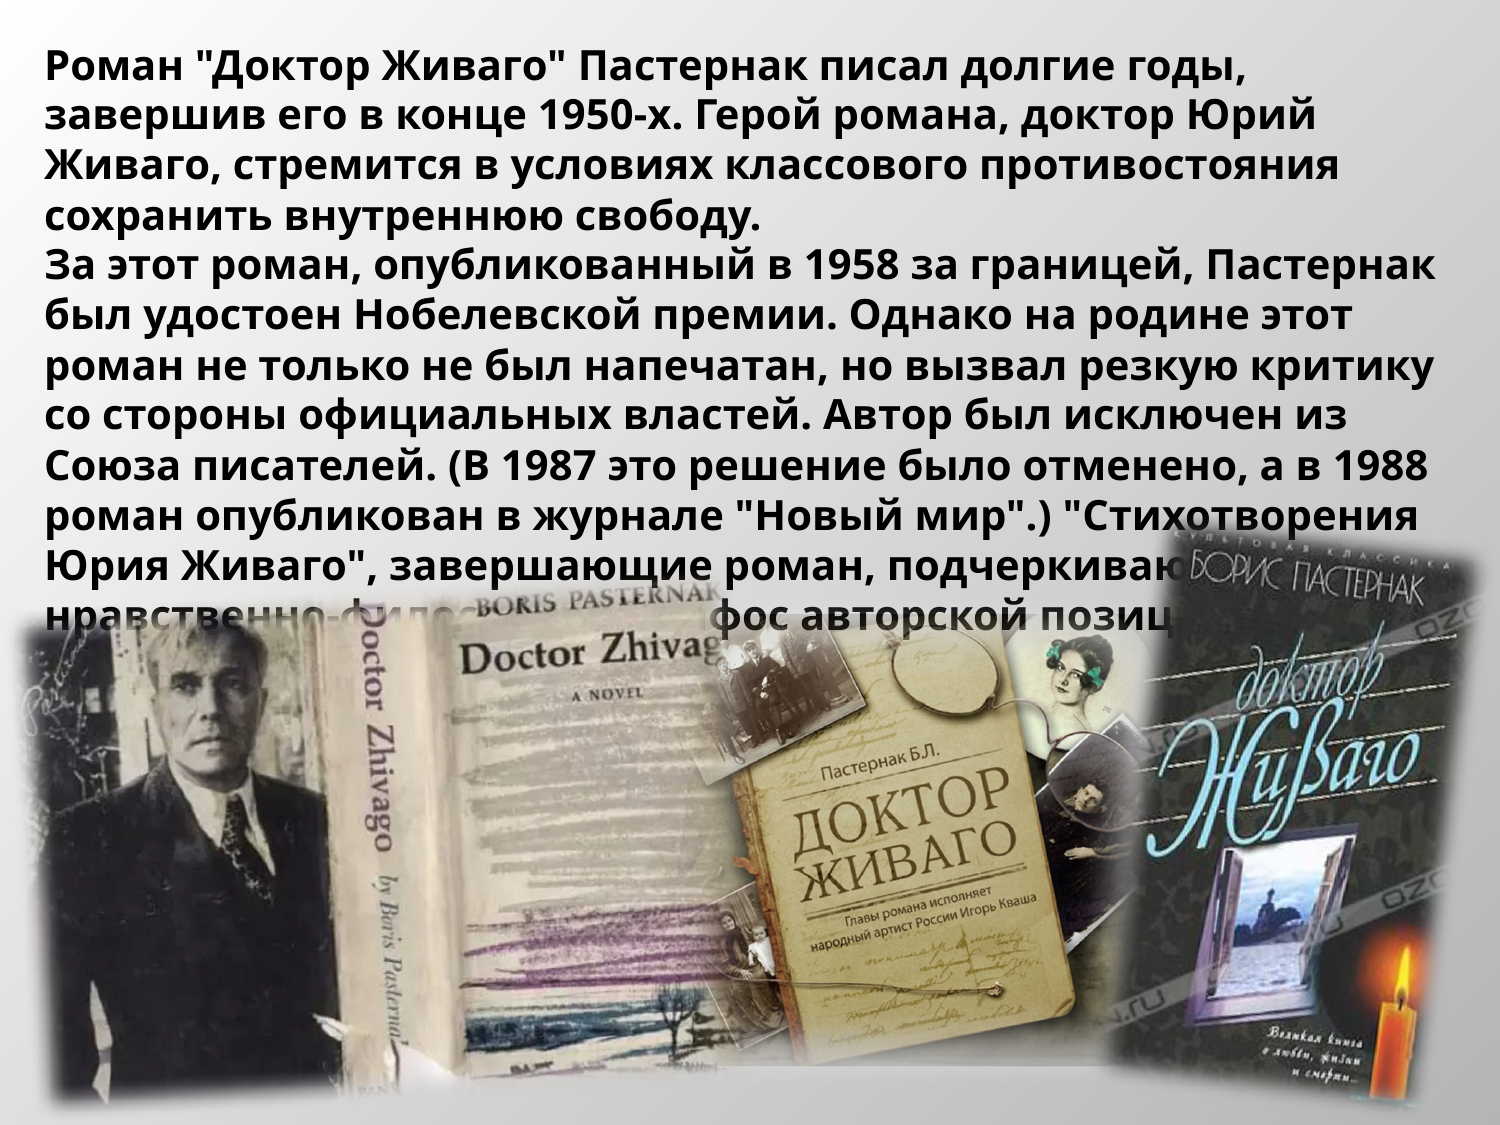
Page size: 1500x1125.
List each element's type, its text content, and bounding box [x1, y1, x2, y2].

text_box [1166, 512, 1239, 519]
picture [17, 519, 1466, 1107]
text_box Роман "Доктор Живаго" Пастернак писал долгие годы, завершив его в конце 1950-х. Герой романа, доктор Юрий Живаго, стремится в условиях классового противостояния сохранить внутреннюю свободу. За этот роман, опубликованный в 1958 за границей, Пастернак был удостоен Нобелевской премии. Однако на родине этот роман не только не был напечатан, но вызвал резкую критику со стороны официальных властей. Автор был исключен из Союза писателей. (В 1987 это решение было отменено, а в 1988 роман опубликован в журнале "Новый мир".) "Стихотворения Юрия Живаго", завершающие роман, подчеркивают нравственно-философский пафос авторской позиции. [29, 30, 1459, 585]
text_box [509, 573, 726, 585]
